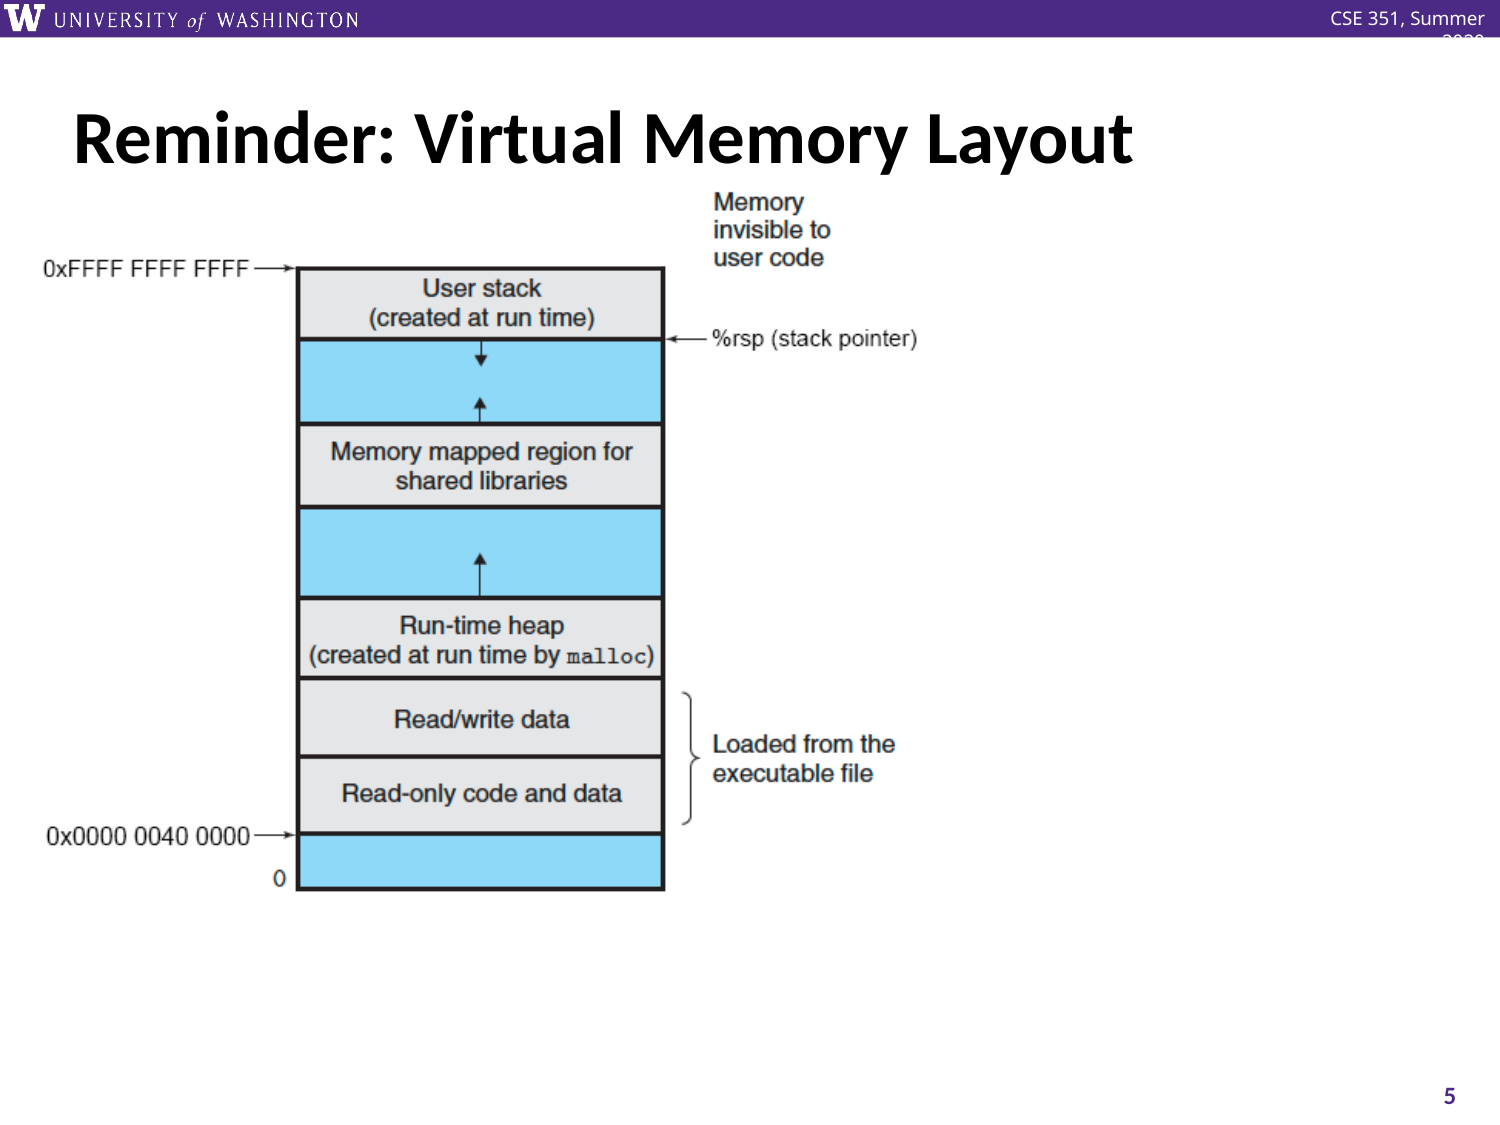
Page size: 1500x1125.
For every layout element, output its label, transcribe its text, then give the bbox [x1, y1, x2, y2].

picture [4, 4, 358, 32]
title Reminder: Virtual Memory Layout [58, 71, 1438, 197]
slide_number ‹#› [1400, 1065, 1500, 1125]
picture [27, 177, 932, 907]
